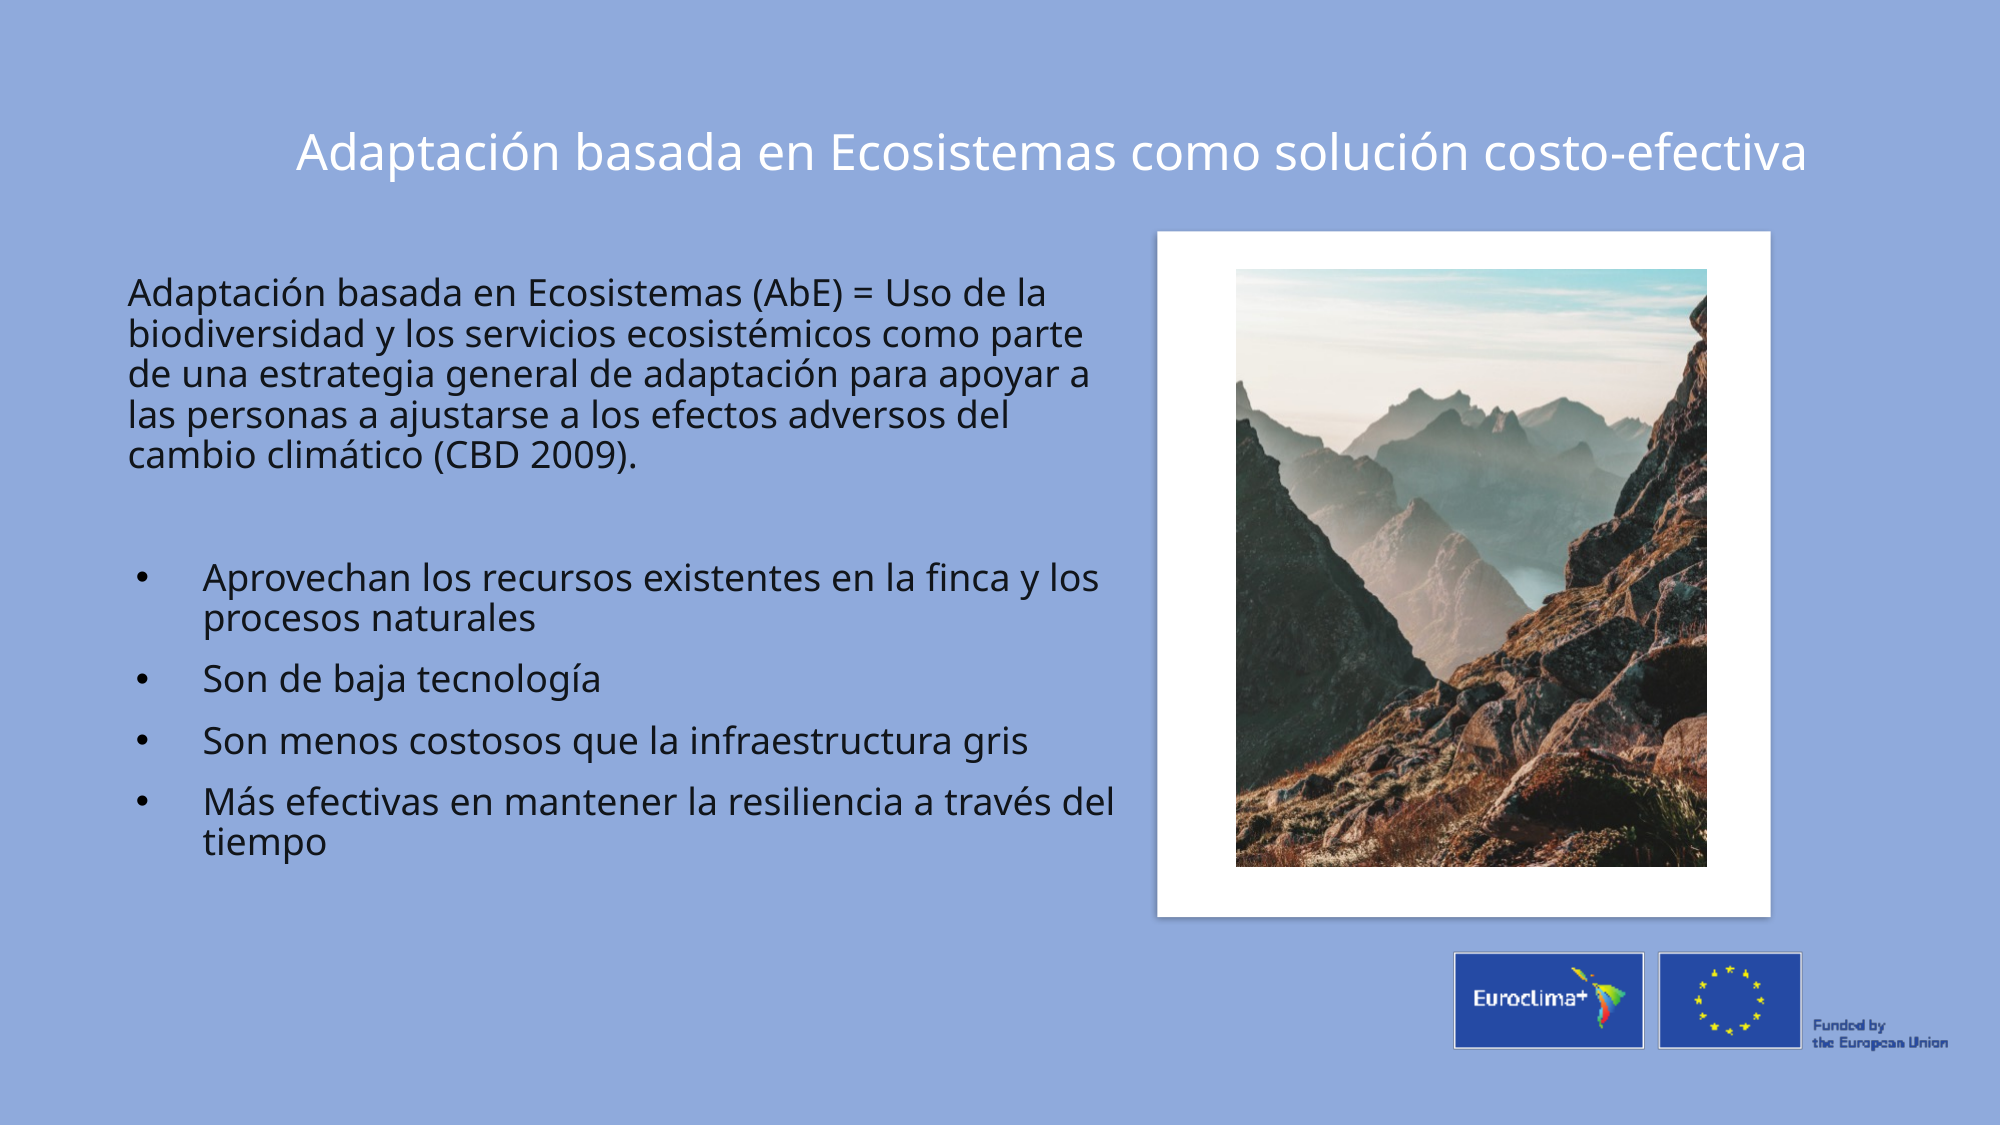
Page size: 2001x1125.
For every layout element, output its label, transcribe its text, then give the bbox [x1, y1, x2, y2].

picture [0, 0, 2000, 1124]
text_box Adaptación basada en Ecosistemas como solución costo-efectiva [281, 89, 1834, 220]
text_box Adaptación basada en Ecosistemas (AbE) = Uso de la biodiversidad y los servicios ecosistémicos como parte de una estrategia general de adaptación para apoyar a las personas a ajustarse a los efectos adversos del cambio climático (CBD 2009). Aprovechan los recursos existentes en la finca y los procesos naturales Son de baja tecnología Son menos costosos que la infraestructura gris Más efectivas en mantener la resiliencia a través del tiempo [112, 259, 1146, 952]
text_box [1157, 231, 1771, 918]
